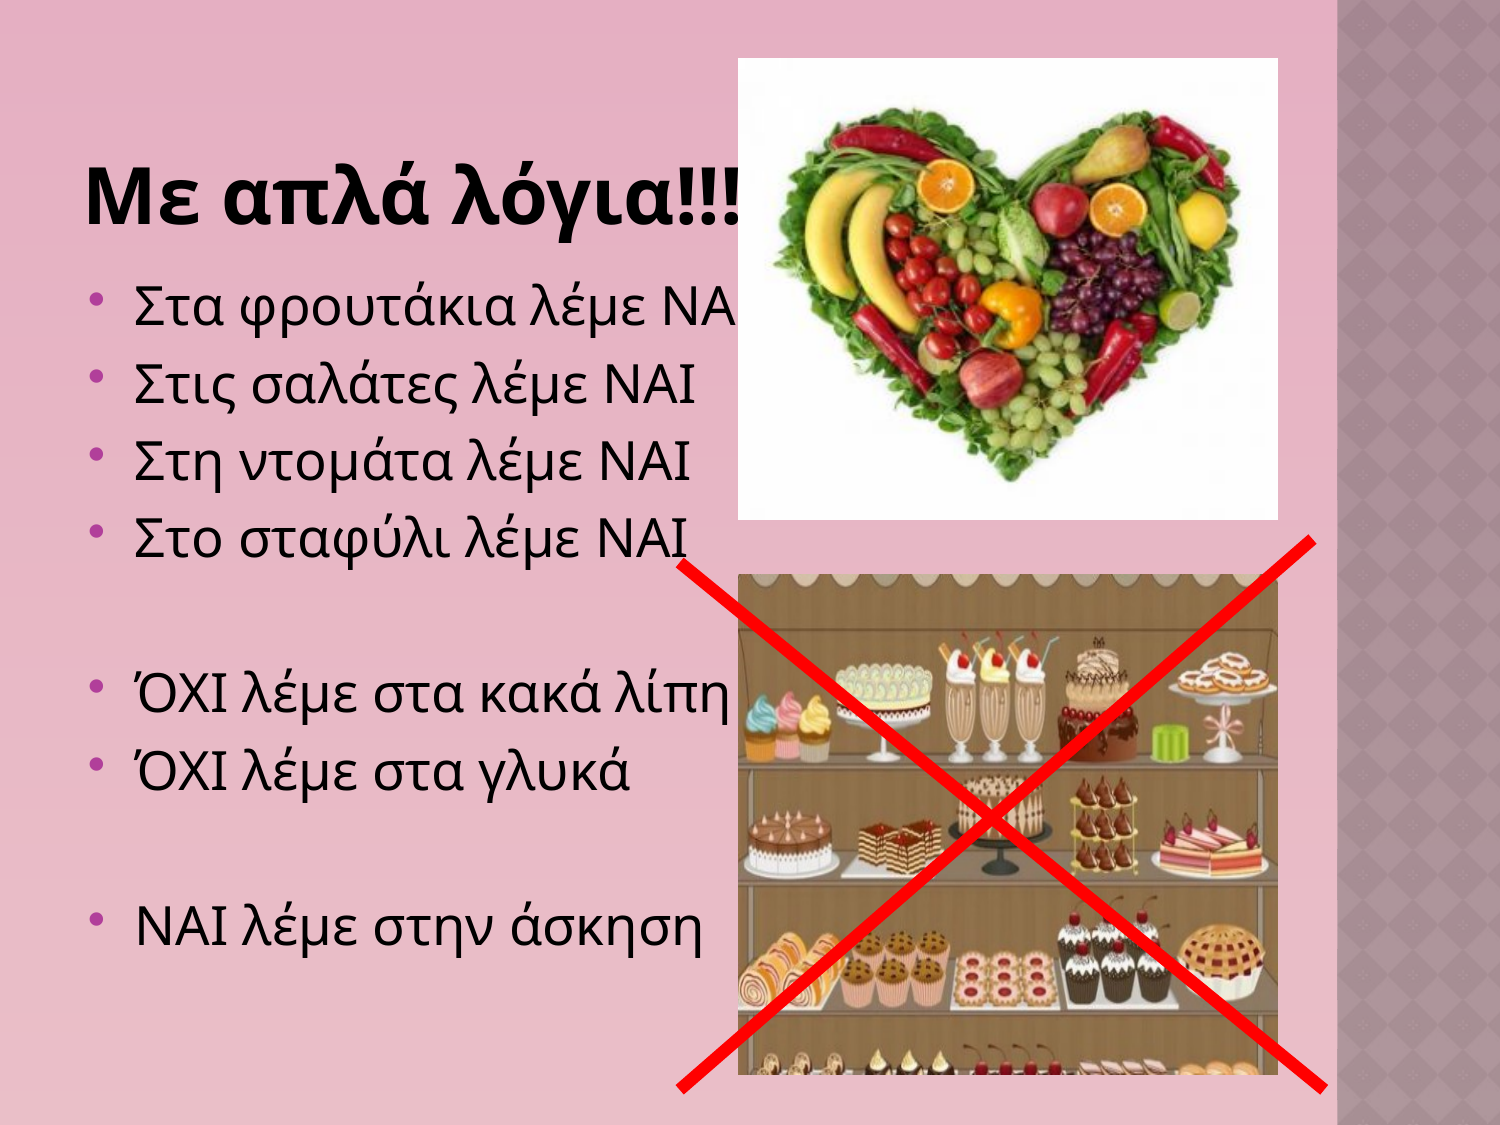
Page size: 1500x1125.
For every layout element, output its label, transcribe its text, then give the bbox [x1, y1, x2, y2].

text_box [679, 561, 1325, 1091]
picture [737, 58, 1278, 520]
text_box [679, 538, 1313, 561]
title Με απλά λόγια!!! [75, 52, 1263, 240]
list Στα φρουτάκια λέμε ΝΑΙ Στις σαλάτες λέμε ΝΑΙ Στη ντομάτα λέμε ΝΑΙ Στο σταφύλι λέμε ΝΑΙ ΌΧΙ λέμε στα κακά λίπη ΌΧΙ λέμε στα γλυκά ΝΑΙ λέμε στην άσκηση [75, 264, 1263, 1059]
